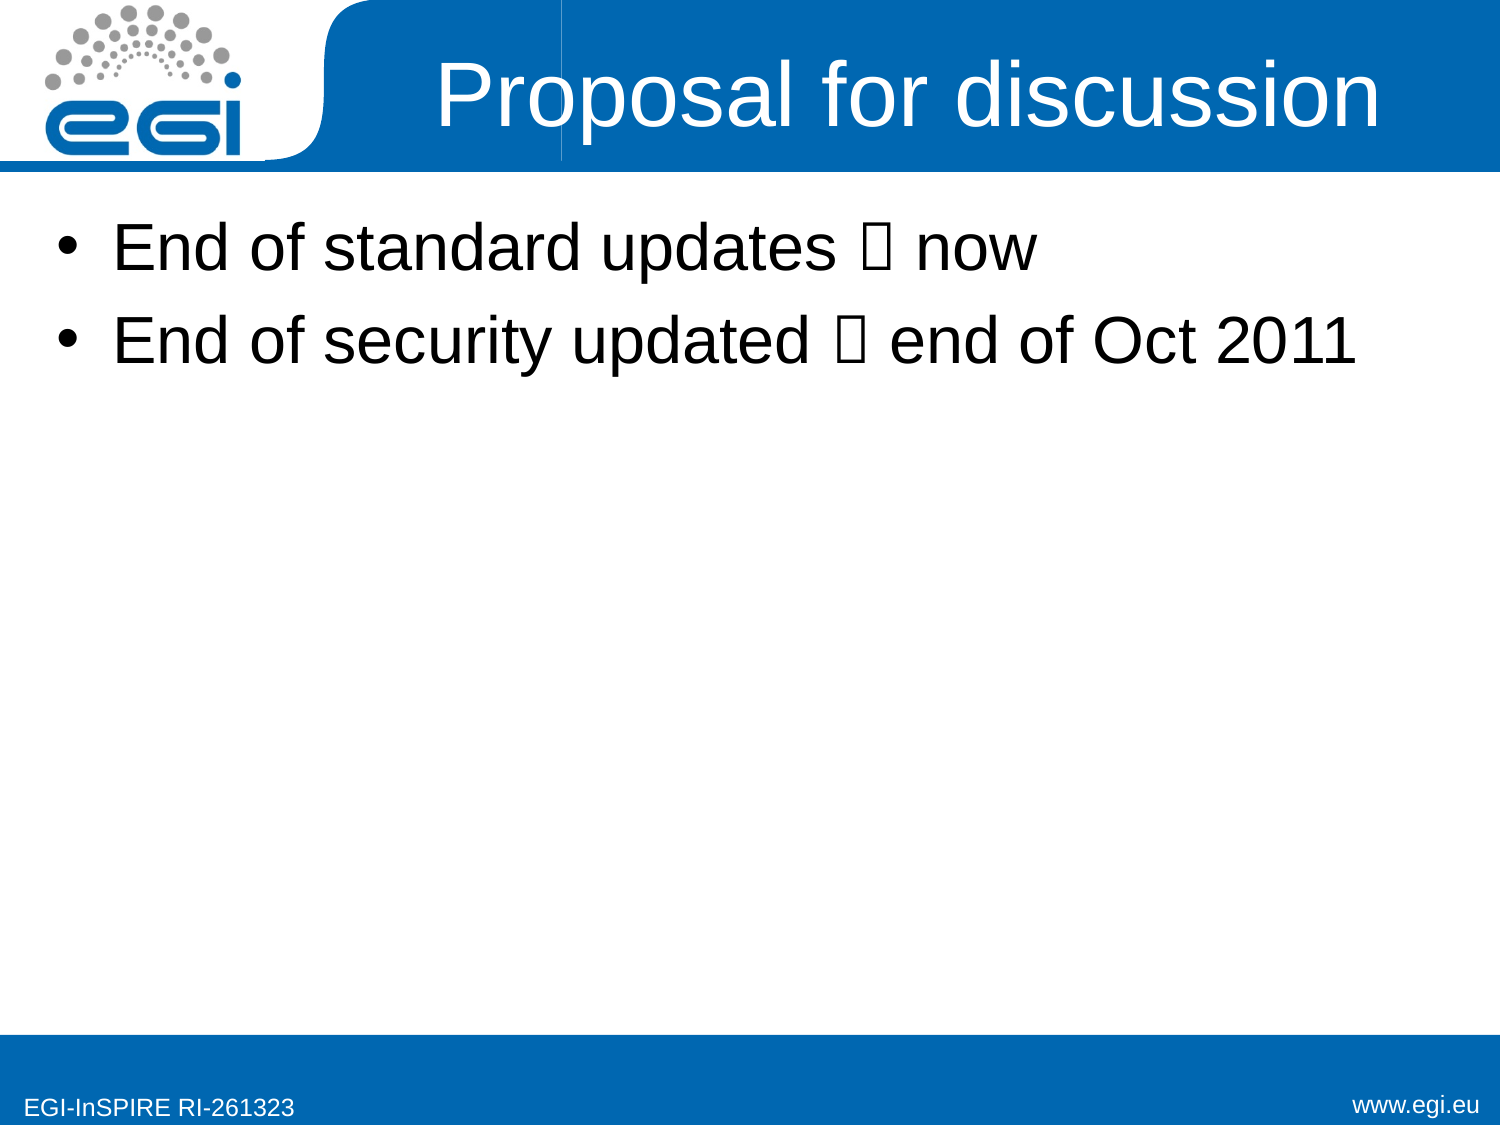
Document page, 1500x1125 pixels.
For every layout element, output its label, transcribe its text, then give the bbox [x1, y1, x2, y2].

picture [0, 0, 265, 161]
title Proposal for discussion [348, 19, 1471, 161]
list End of standard updates  now End of security updated  end of Oct 2011 [41, 196, 1425, 975]
